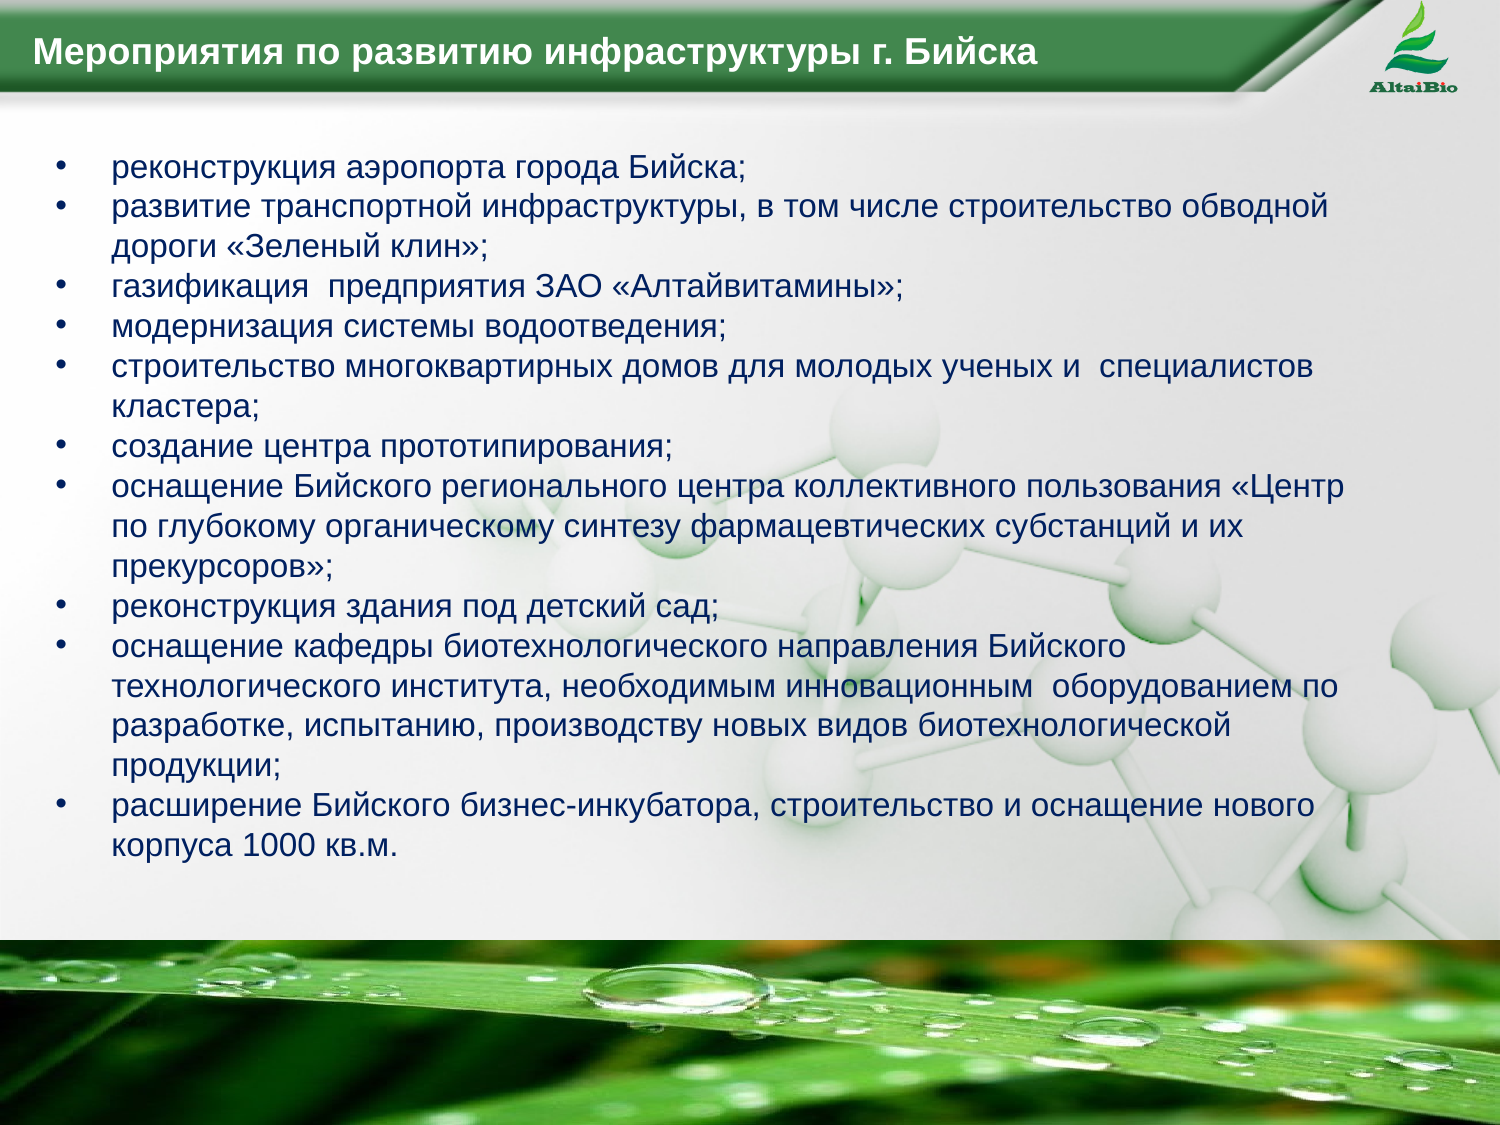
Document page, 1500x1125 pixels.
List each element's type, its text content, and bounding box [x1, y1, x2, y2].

title Мероприятия по развитию инфраструктуры г. Бийска [17, 19, 1368, 90]
picture [0, 0, 1500, 1125]
list реконструкция аэропорта города Бийска; развитие транспортной инфраструктуры, в том числе строительство обводной дороги «Зеленый клин»; газификация предприятия ЗАО «Алтайвитамины»; модернизация системы водоотведения; строительство многоквартирных домов для молодых ученых и специалистов кластера; создание центра прототипирования; оснащение Бийского регионального центра коллективного пользования «Центр по глубокому органическому синтезу фармацевтических субстанций и их прекурсоров»; реконструкция здания под детский сад; оснащение кафедры биотехнологического направления Бийского технологического института, необходимым инновационным оборудованием по разработке, испытанию, производству новых видов биотехнологической продукции; расширение Бийского бизнес-инкубатора, строительство и оснащение нового корпуса 1000 кв.м. [40, 137, 1400, 917]
